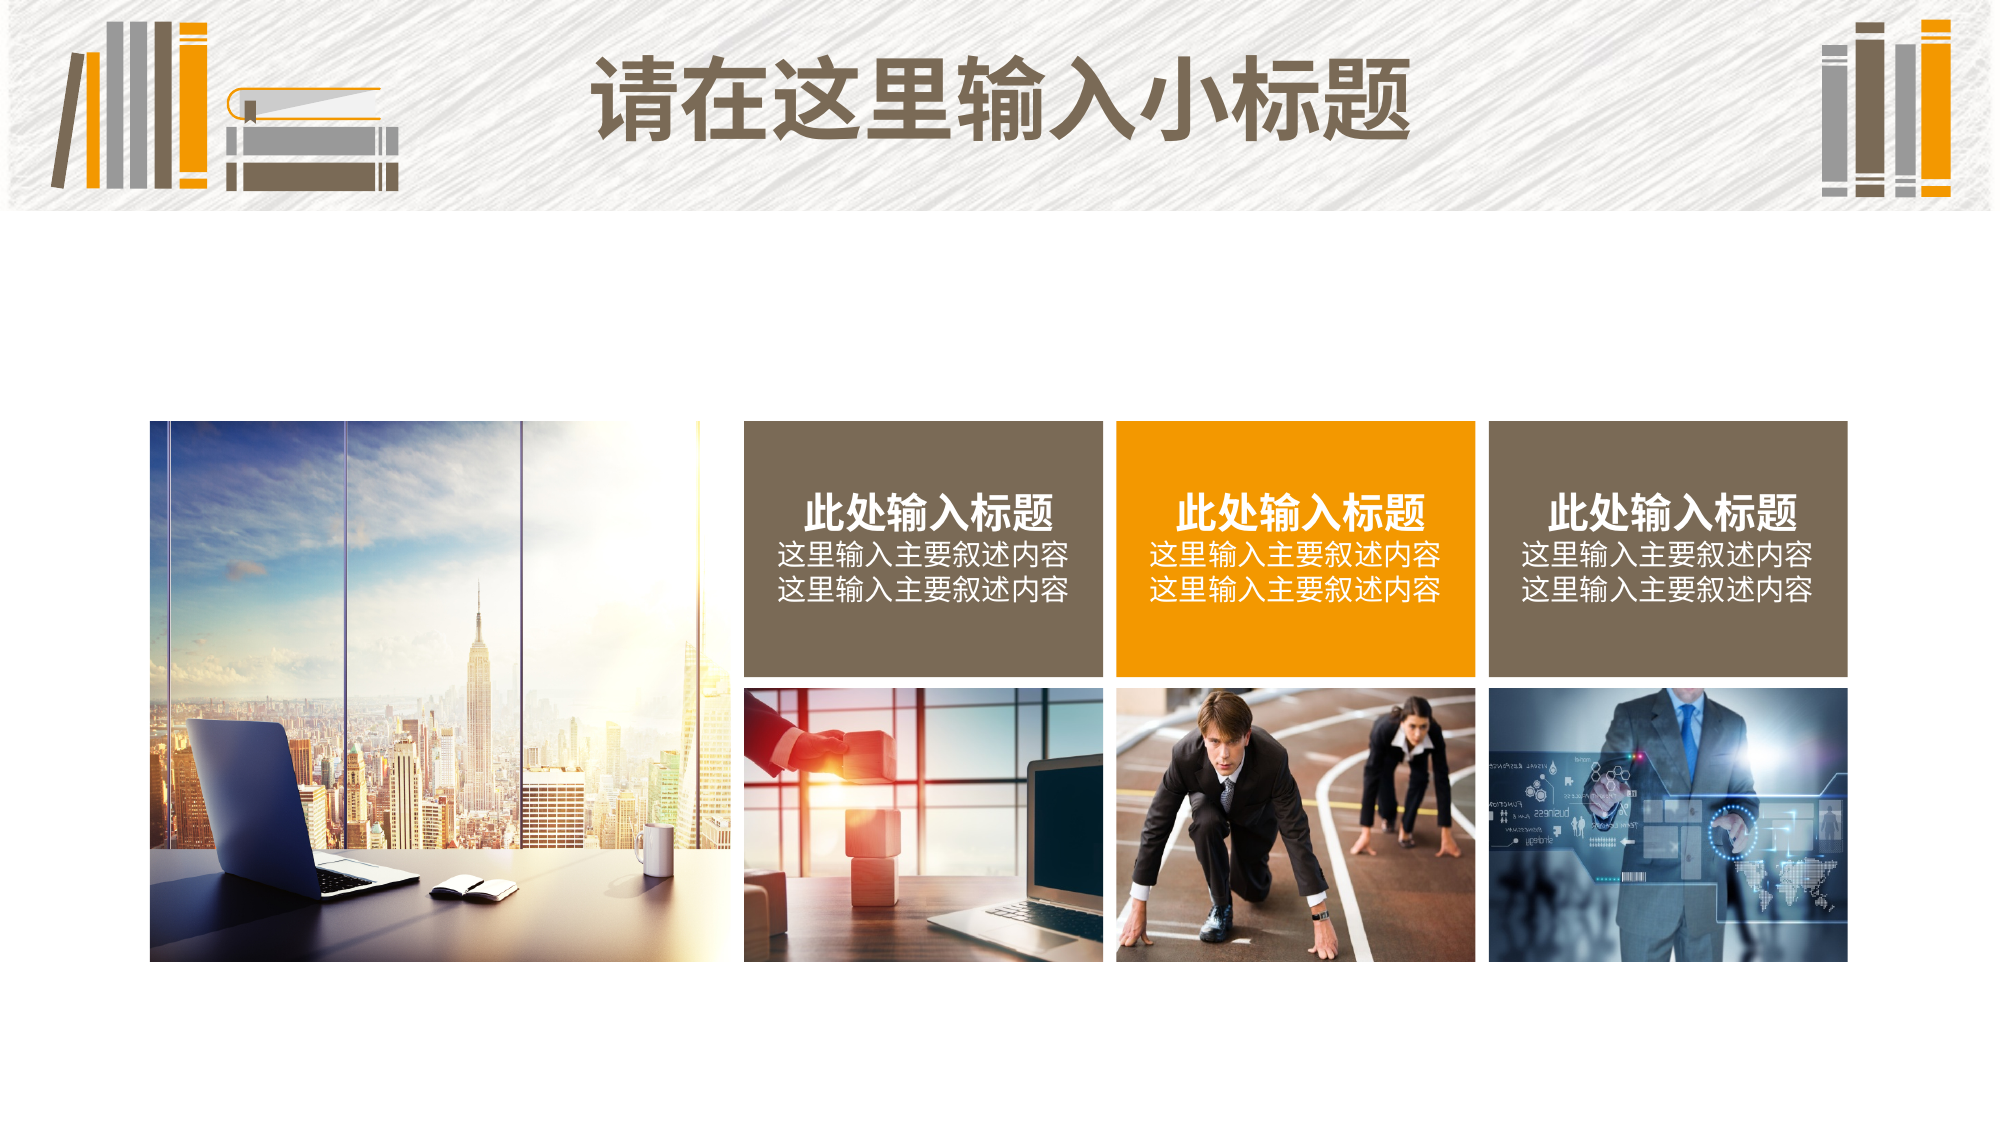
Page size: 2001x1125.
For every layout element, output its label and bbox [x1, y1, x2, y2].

text_box [50, 21, 399, 192]
text_box [149, 420, 732, 962]
text_box [1488, 688, 1849, 962]
text_box [1115, 688, 1476, 962]
text_box [1822, 19, 1951, 198]
text_box [1488, 421, 1848, 692]
text_box [744, 421, 1104, 692]
text_box [1116, 421, 1476, 692]
text_box [743, 688, 1104, 962]
picture [0, 0, 2000, 211]
